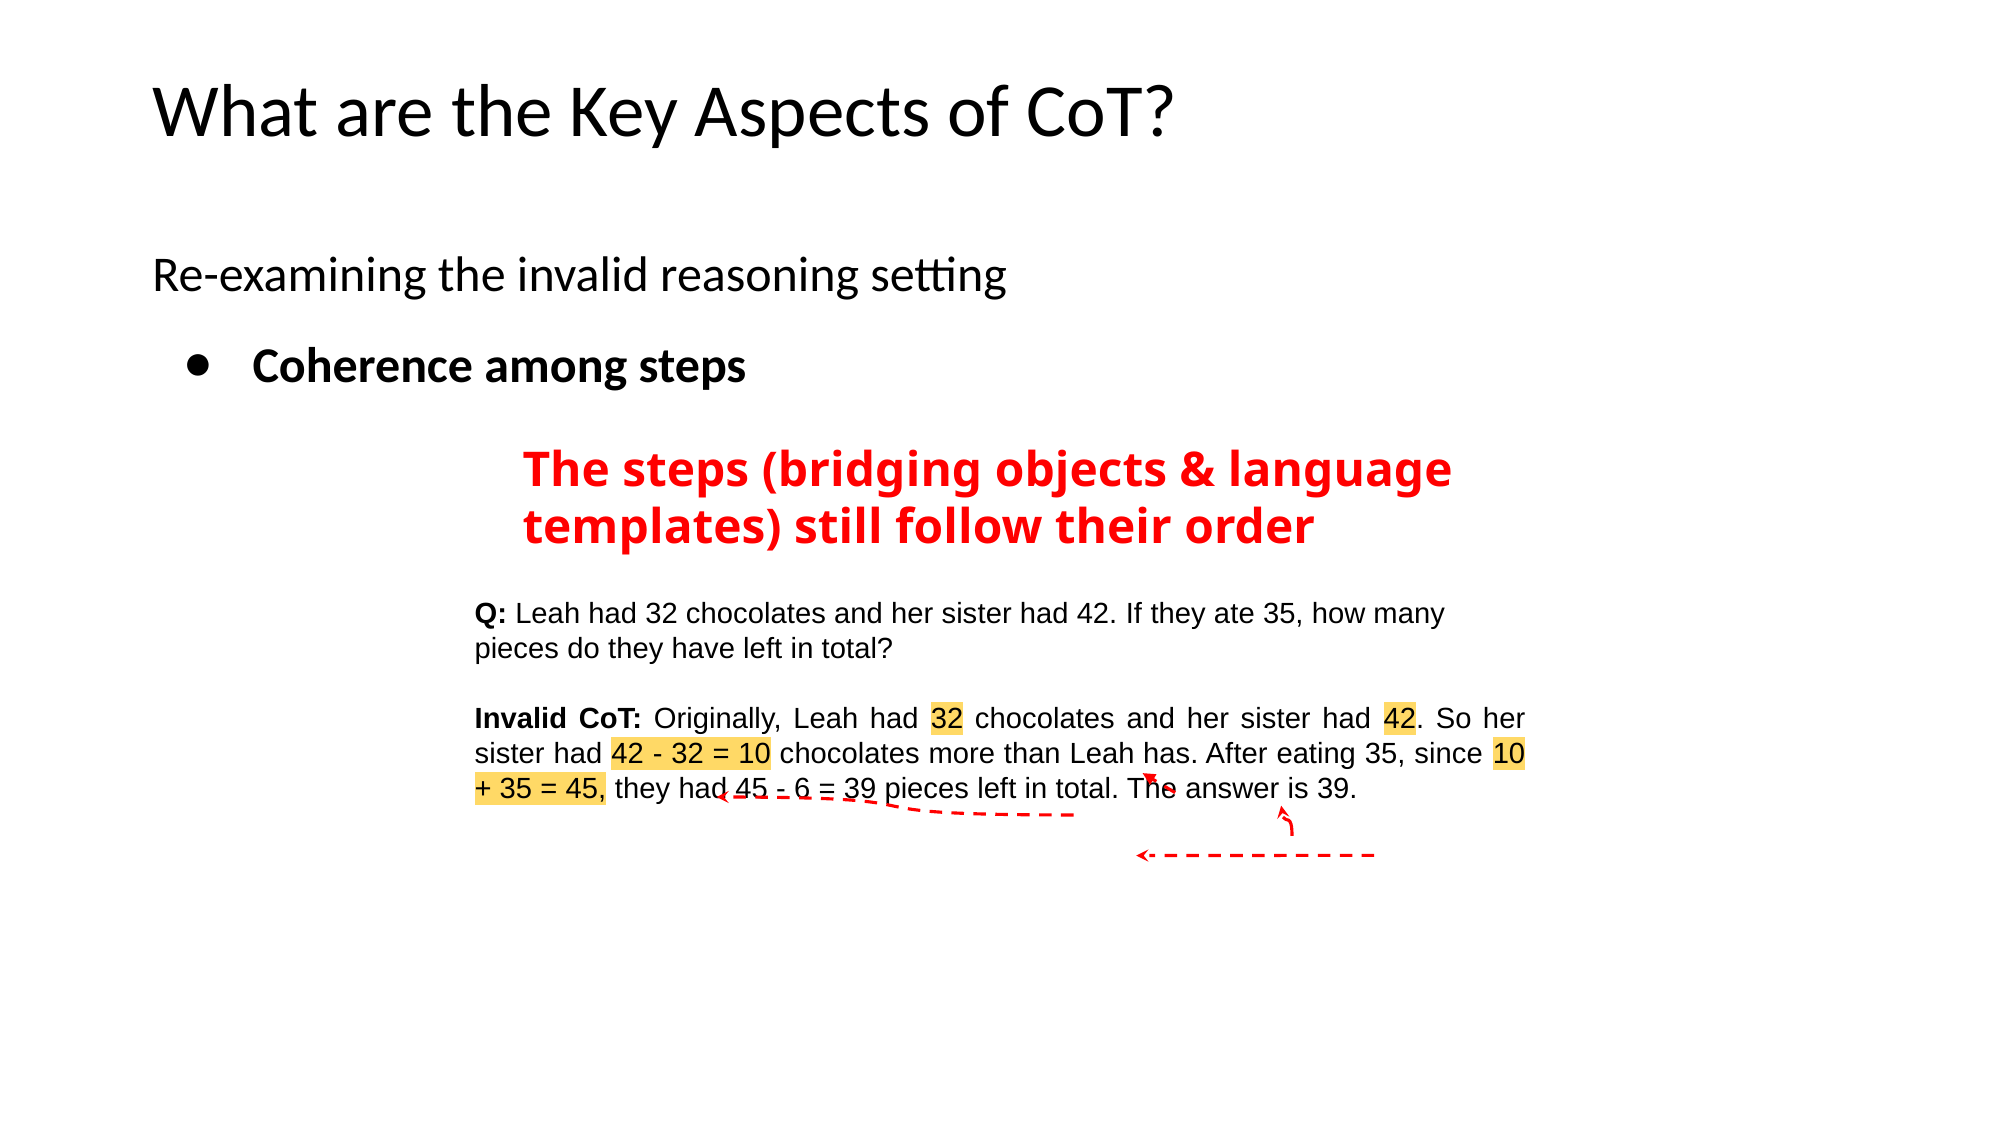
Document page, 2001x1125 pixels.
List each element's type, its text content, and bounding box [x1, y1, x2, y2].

list Re-examining the invalid reasoning setting Coherence among steps [137, 224, 1863, 1033]
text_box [716, 796, 1074, 816]
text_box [1142, 772, 1176, 793]
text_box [1271, 815, 1302, 827]
text_box The steps (bridging objects & language templates) still follow their order [502, 418, 1594, 631]
title What are the Key Aspects of CoT? [137, 3, 1863, 221]
text_box Q: Leah had 32 chocolates and her sister had 42. If they ate 35, how many pieces do they have left in total? Invalid CoT: Originally, Leah had 32 chocolates and her sister had 42. So her sister had 42 - 32 = 10 chocolates more than Leah has. After eating 35, since 10 + 35 = 45, they had 45 - 6 = 39 pieces left in total. The answer is 39. [454, 574, 1546, 825]
